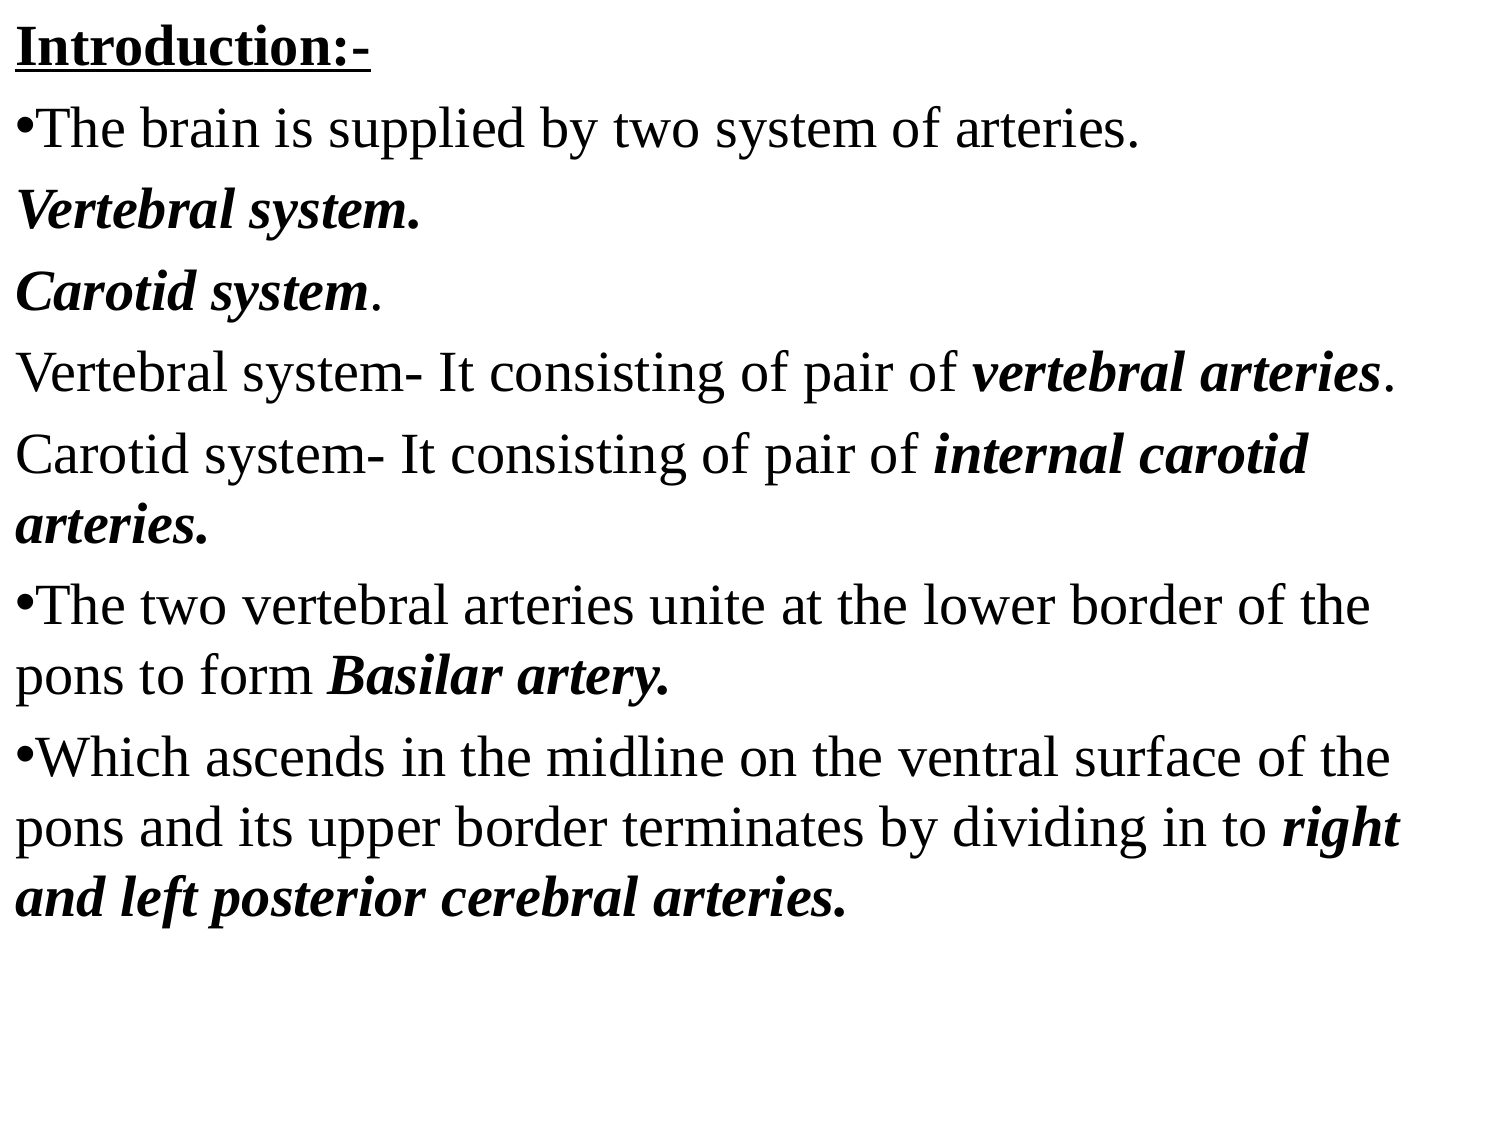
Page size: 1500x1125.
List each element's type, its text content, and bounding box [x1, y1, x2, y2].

subtitle Introduction:- The brain is supplied by two system of arteries. Vertebral system. Carotid system. Vertebral system- It consisting of pair of vertebral arteries. Carotid system- It consisting of pair of internal carotid arteries. The two vertebral arteries unite at the lower border of the pons to form Basilar artery. Which ascends in the midline on the ventral surface of the pons and its upper border terminates by dividing in to right and left posterior cerebral arteries. [0, 0, 1491, 1125]
